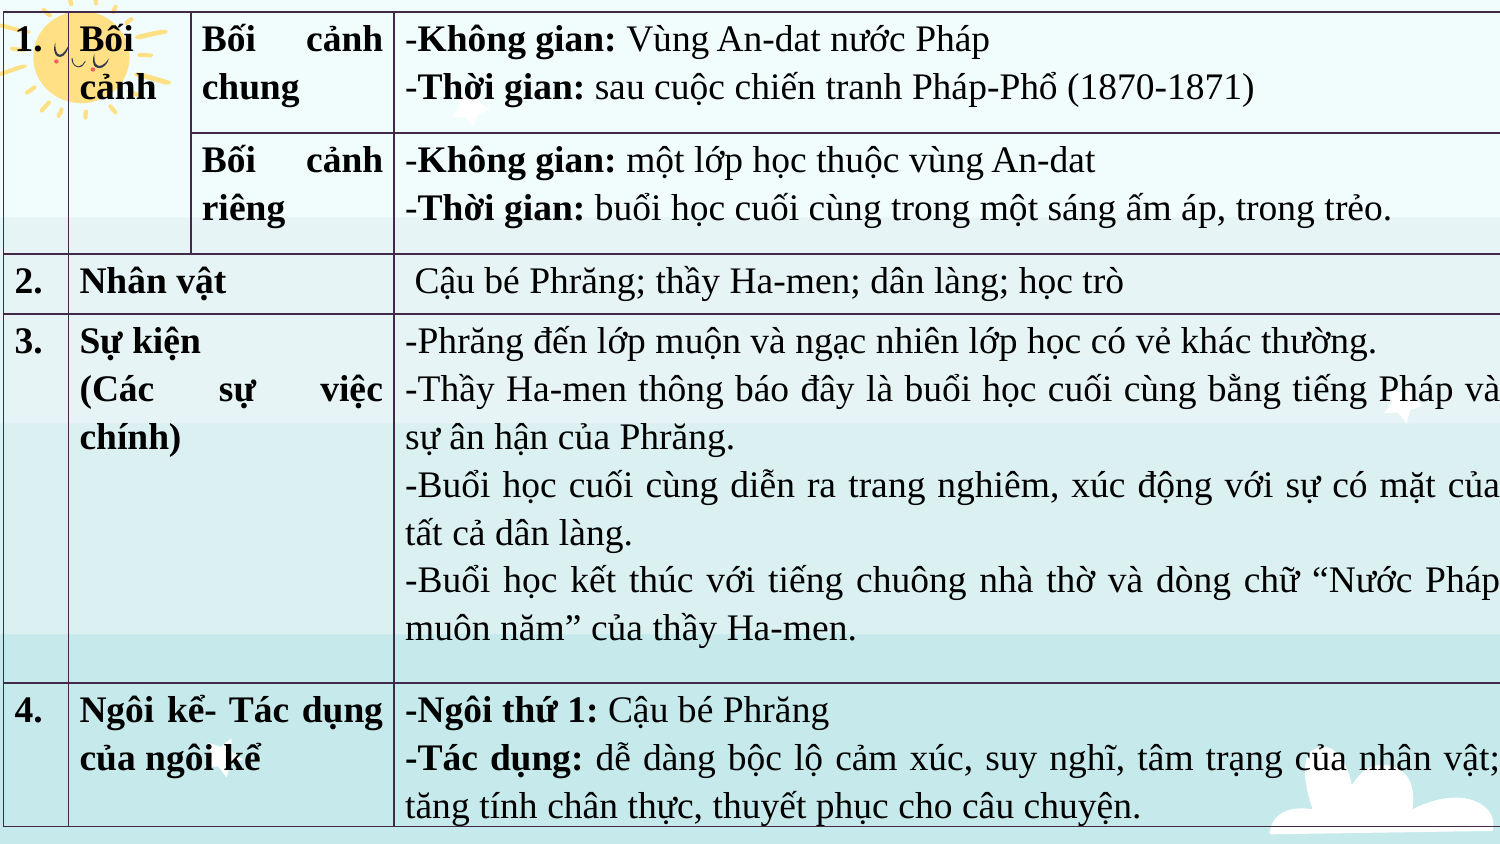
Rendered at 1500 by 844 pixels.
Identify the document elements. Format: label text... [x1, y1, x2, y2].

table_cell 2. [4, 255, 68, 313]
table_cell -Không gian: một lớp học thuộc vùng An-dat -Thời gian: buổi học cuối cùng trong một sáng ấm áp, trong trẻo. [395, 134, 1500, 253]
table_cell Bối cảnh riêng [192, 134, 393, 253]
table_cell 3. [4, 315, 68, 682]
table_header -Không gian: Vùng An-dat nước Pháp -Thời gian: sau cuộc chiến tranh Pháp-Phổ (1870-1871) [395, 13, 1500, 132]
table_cell -Ngôi thứ 1: Cậu bé Phrăng -Tác dụng: dễ dàng bộc lộ cảm xúc, suy nghĩ, tâm trạng của nhân vật; tăng tính chân thực, thuyết phục cho câu chuyện. [395, 684, 1500, 826]
table_cell Cậu bé Phrăng; thầy Ha-men; dân làng; học trò [395, 255, 1500, 313]
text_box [0, 0, 174, 120]
table_cell 4. [4, 684, 68, 826]
table_cell Ngôi kể- Tác dụng của ngôi kể [69, 684, 393, 826]
table_cell Nhân vật [69, 255, 393, 313]
table_cell Sự kiện (Các sự việc chính) [69, 315, 393, 682]
table_cell -Phrăng đến lớp muộn và ngạc nhiên lớp học có vẻ khác thường. -Thầy Ha-men thông báo đây là buổi học cuối cùng bằng tiếng Pháp và sự ân hận của Phrăng. -Buổi học cuối cùng diễn ra trang nghiêm, xúc động với sự có mặt của tất cả dân làng. -Buổi học kết thúc với tiếng chuông nhà thờ và dòng chữ “Nước Pháp muôn năm” của thầy Ha-men. [395, 315, 1500, 682]
table_header Bối cảnh [69, 13, 190, 253]
table_header 1. [4, 127, 68, 253]
table_header Bối cảnh chung [192, 13, 393, 132]
text_box [1269, 827, 1494, 835]
